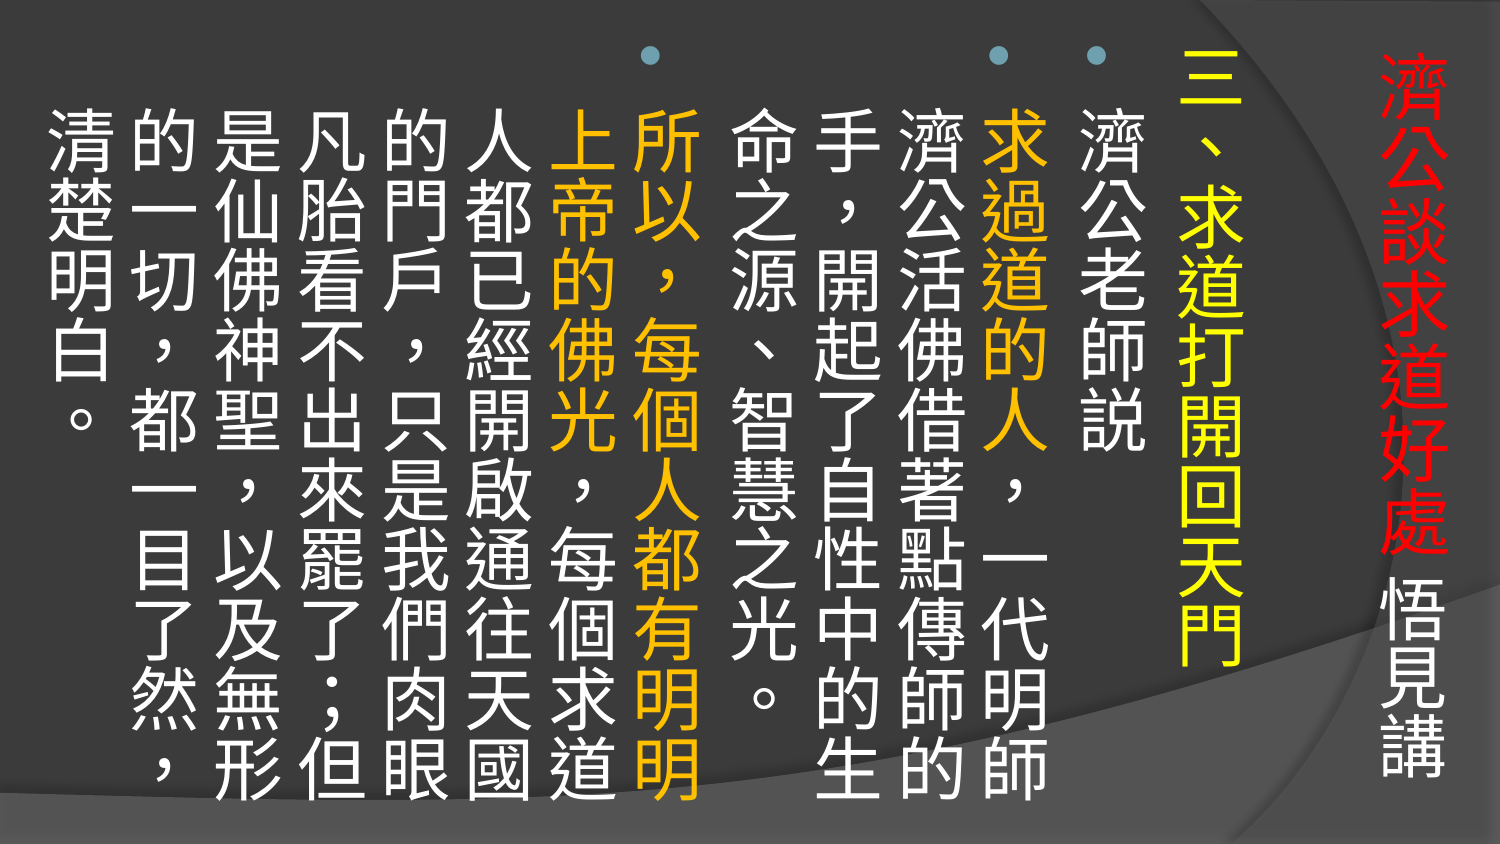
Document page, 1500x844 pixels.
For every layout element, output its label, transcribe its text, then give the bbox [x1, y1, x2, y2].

list 三、求道打開回天門 濟公老師説 求過道的人，一代明師濟公活佛借著點傳師的手，開起了自性中的生命之源、智慧之光。 所以，每個人都有明明上帝的佛光，每個求道人都已經開啟通往天國的門戶，只是我們肉眼凡胎看不出來罷了；但是仙佛神聖，以及無形的一切，都一目了然，清楚明白。 [29, 21, 1353, 825]
title 濟公談求道好處 悟見講 [1352, 20, 1473, 812]
